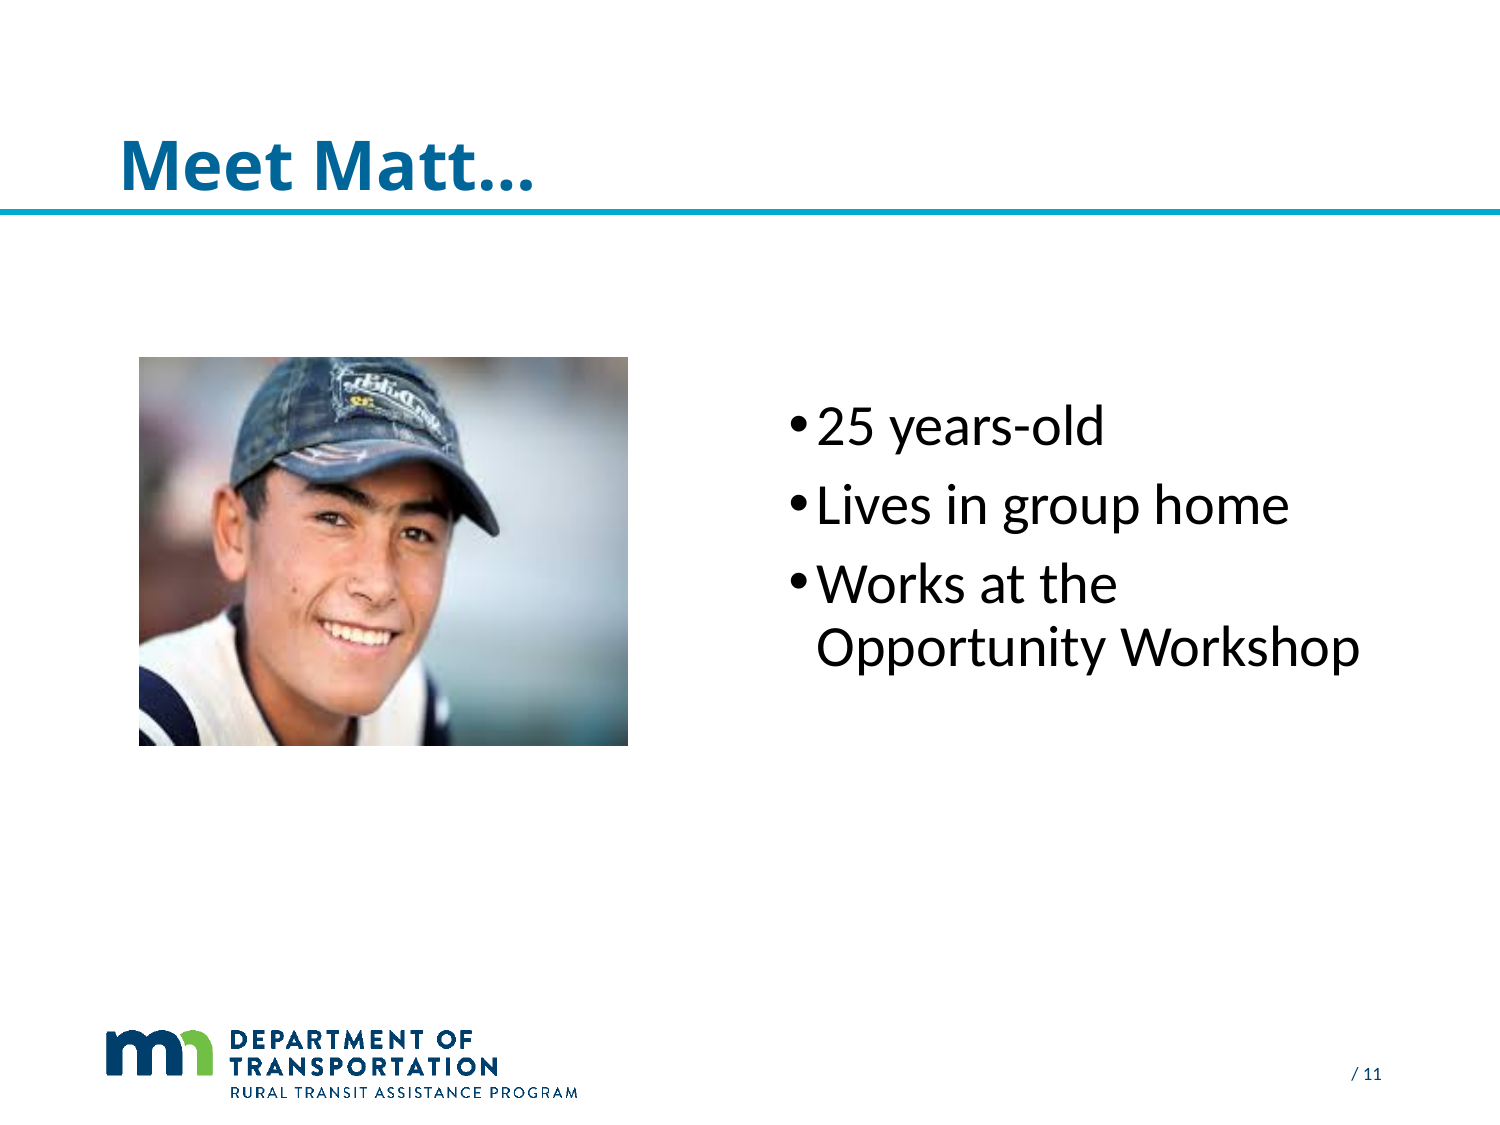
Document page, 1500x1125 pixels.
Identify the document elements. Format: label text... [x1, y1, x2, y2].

title Meet Matt… [103, 59, 1397, 278]
text_box / 11 [1059, 1042, 1397, 1103]
picture [139, 357, 628, 746]
picture [75, 1005, 607, 1122]
list 25 years-old Lives in group home Works at the Opportunity Workshop [773, 388, 1412, 1102]
